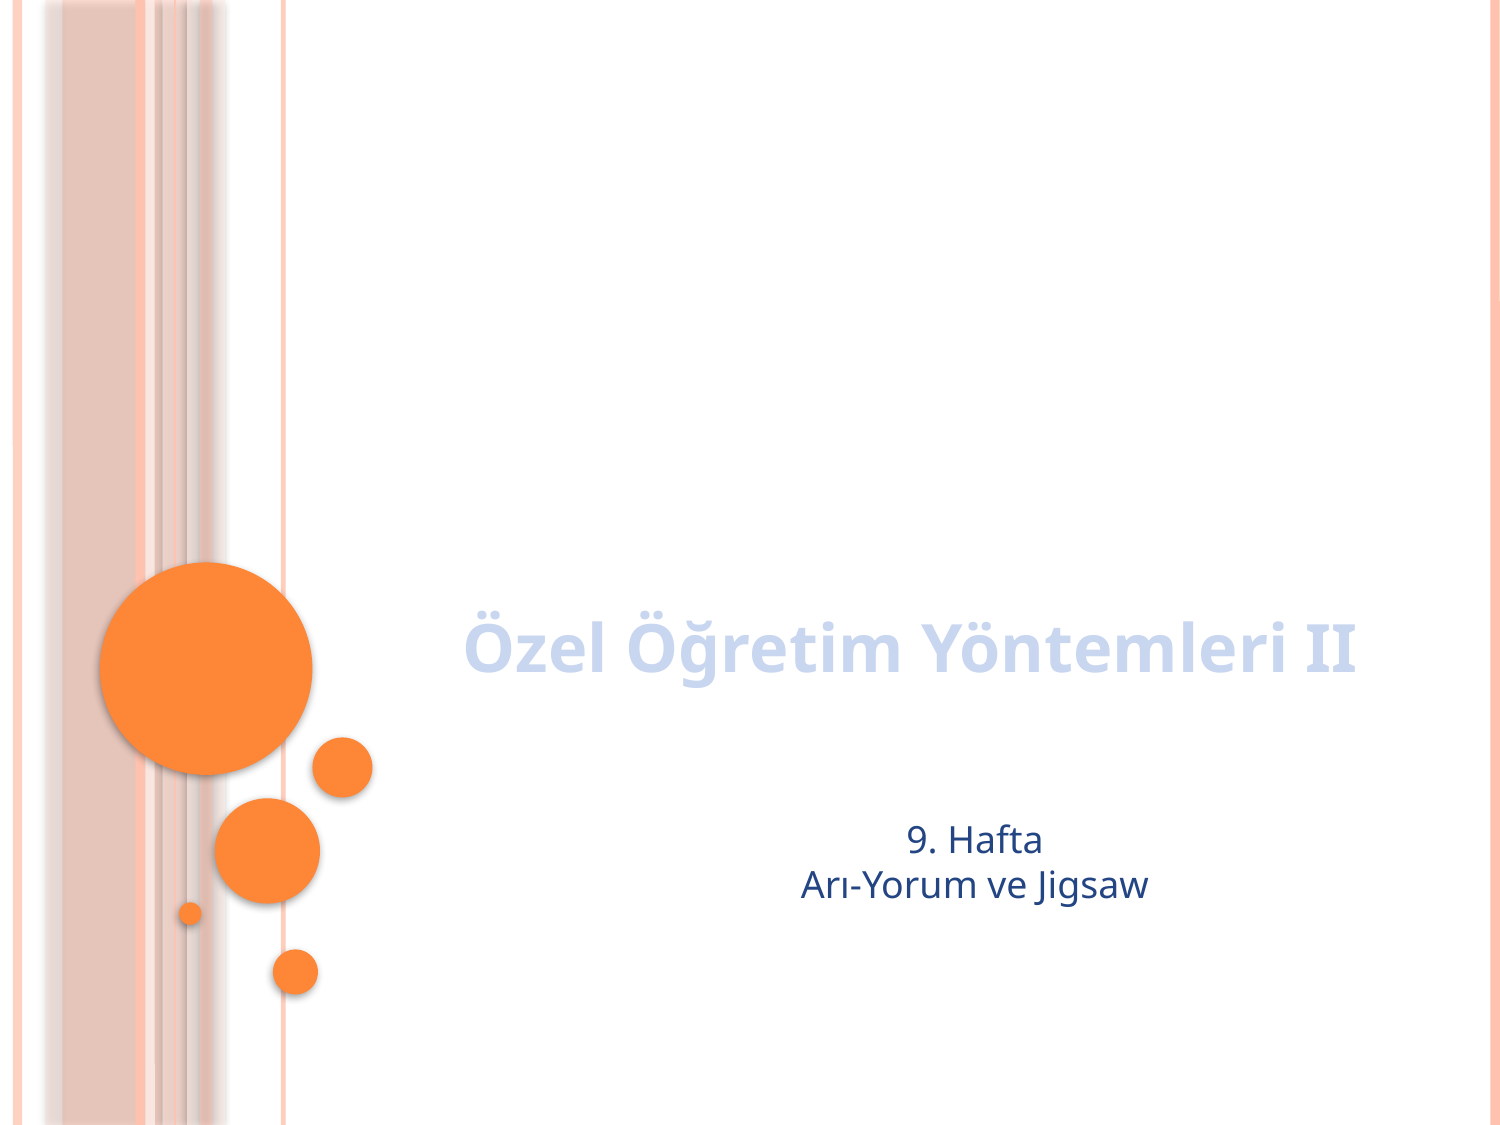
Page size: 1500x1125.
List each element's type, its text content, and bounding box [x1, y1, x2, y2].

text_box Özel Öğretim Yöntemleri II [447, 597, 1374, 693]
text_box 9. Hafta Arı-Yorum ve Jigsaw [573, 808, 1376, 914]
